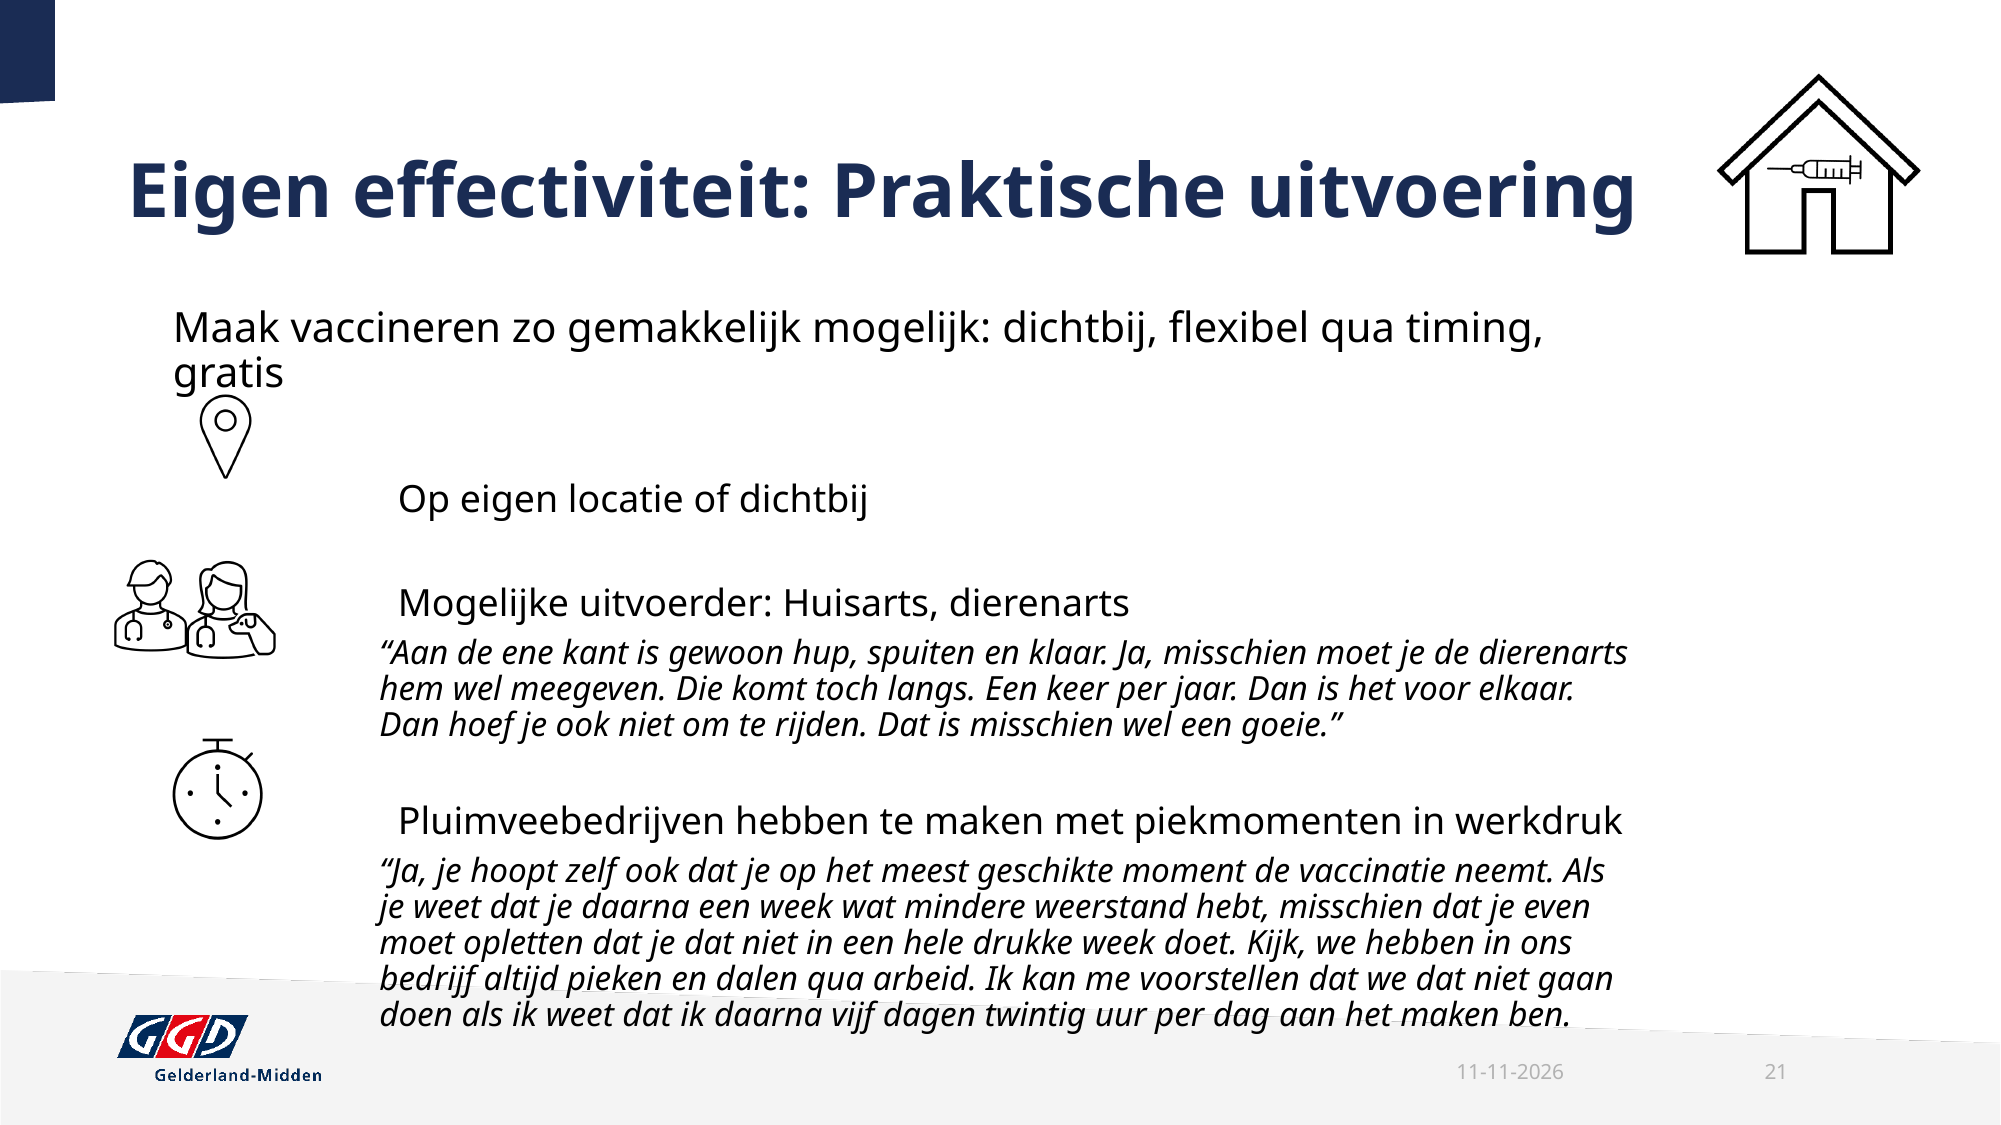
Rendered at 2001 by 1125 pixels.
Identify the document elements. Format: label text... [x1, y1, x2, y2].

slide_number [1401, 1042, 1579, 1103]
list Maak vaccineren zo gemakkelijk mogelijk: dichtbij, flexibel qua timing, gratis Op eigen locatie of dichtbij Mogelijke uitvoerder: Huisarts, dierenarts “Aan de ene kant is gewoon hup, spuiten en klaar. Ja, misschien moet je de dierenarts hem wel meegeven. Die komt toch langs. Een keer per jaar. Dan is het voor elkaar. Dan hoef je ook niet om te rijden. Dat is misschien wel een goeie.” Pluimveebedrijven hebben te maken met piekmomenten in werkdruk “Ja, je hoopt zelf ook dat je op het meest geschikte moment de vaccinatie neemt. Als je weet dat je daarna een week wat mindere weerstand hebt, misschien dat je even moet opletten dat je dat niet in een hele drukke week doet. Kijk, we hebben in ons bedrijf altijd pieken en dalen qua arbeid. Ik kan me voorstellen dat we dat niet gaan doen als ik weet dat ik daarna vijf dagen twintig uur per dag aan het maken ben. [157, 298, 1651, 914]
picture [1700, 42, 1937, 279]
picture [90, 984, 347, 1111]
picture [152, 722, 283, 853]
slide_number 21 [1719, 1042, 1804, 1103]
title Eigen effectiviteit: Praktische uitvoering [112, 111, 1700, 276]
picture [93, 549, 283, 670]
picture [165, 377, 285, 496]
